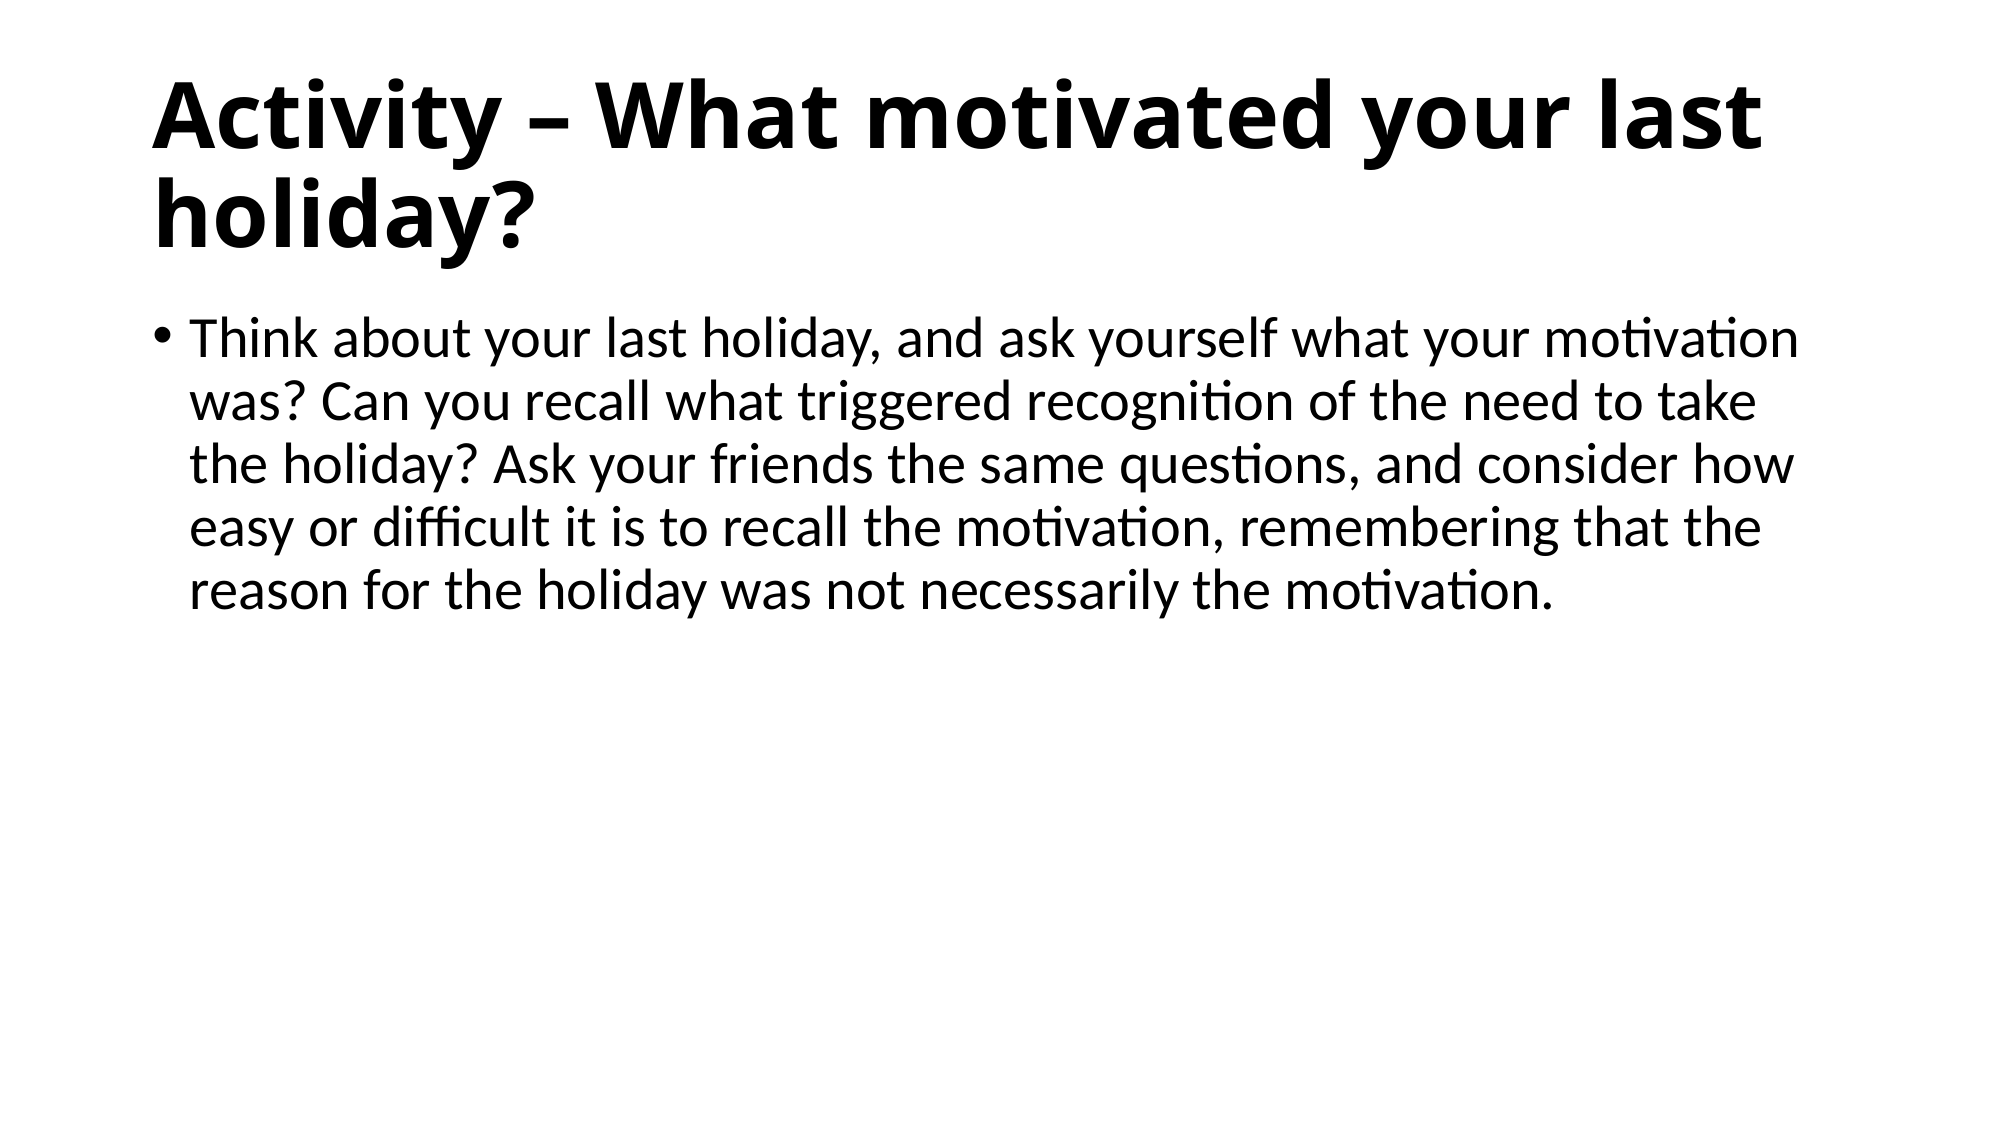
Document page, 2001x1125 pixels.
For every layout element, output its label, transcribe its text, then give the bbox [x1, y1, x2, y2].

title Activity – What motivated your last holiday? [137, 59, 1863, 278]
list Think about your last holiday, and ask yourself what your motivation was? Can you recall what triggered recognition of the need to take the holiday? Ask your friends the same questions, and consider how easy or difficult it is to recall the motivation, remembering that the reason for the holiday was not necessarily the motivation. [137, 299, 1863, 1014]
